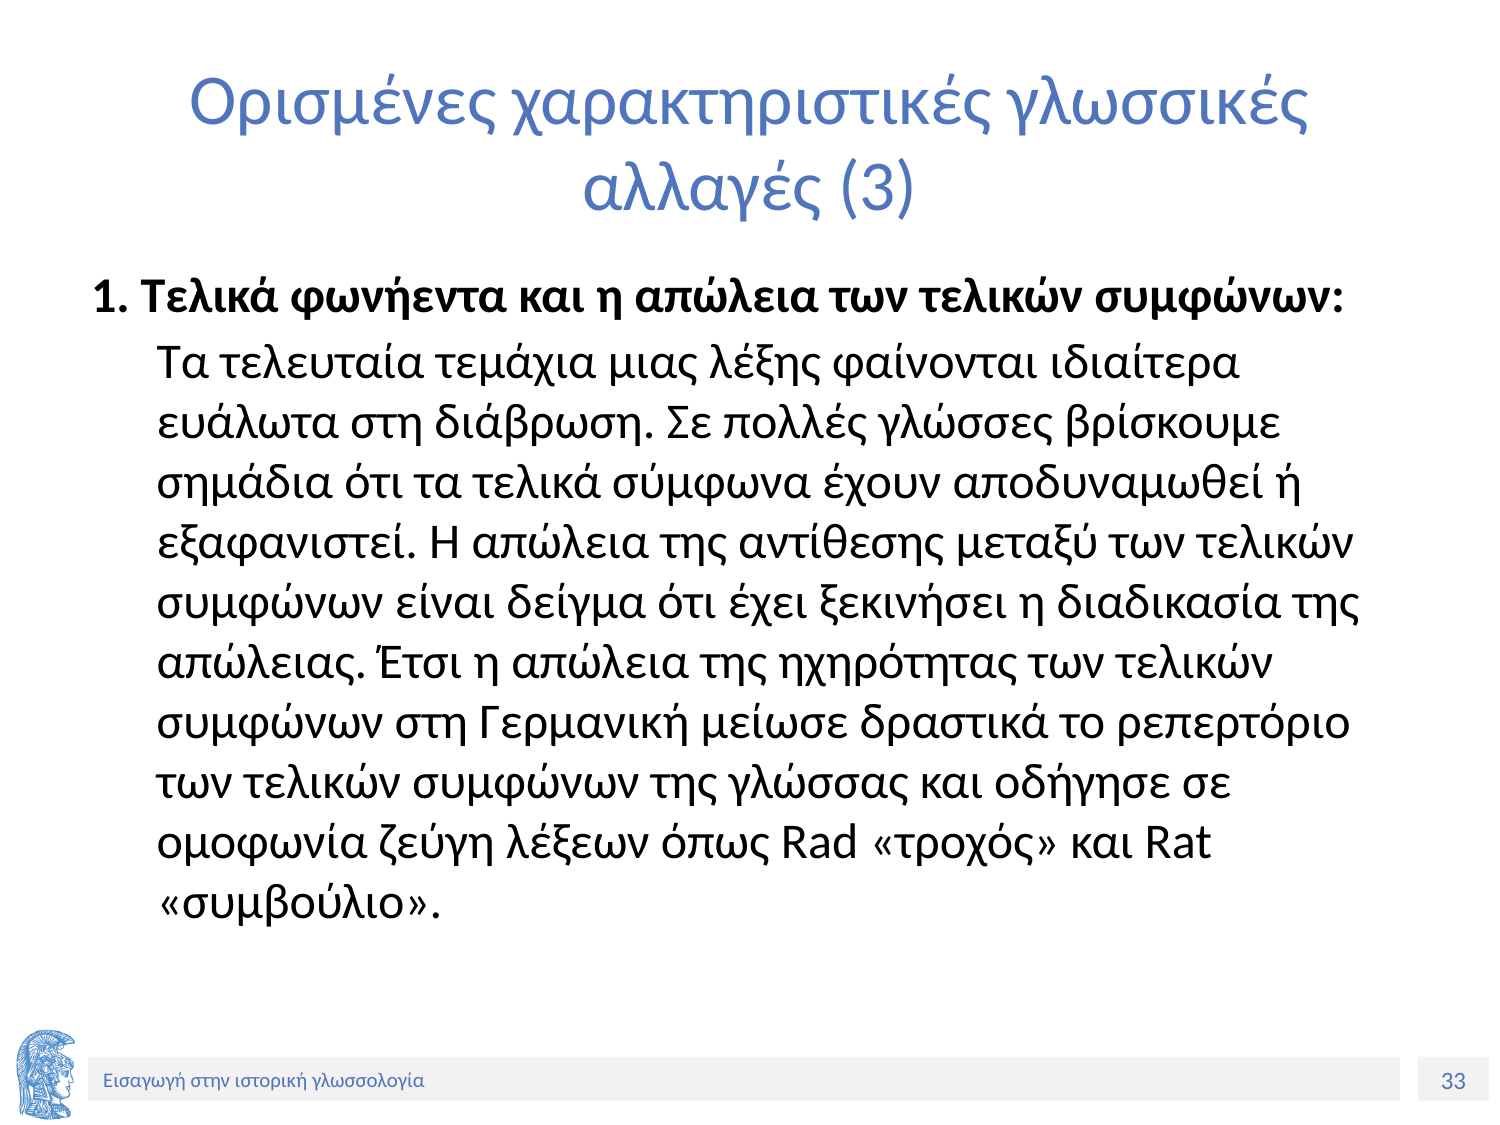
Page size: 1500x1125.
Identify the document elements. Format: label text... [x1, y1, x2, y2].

list 1. Τελικά φωνήεντα και η απώλεια των τελικών συμφώνων: Τα τελευταία τεμάχια μιας λέξης φαίνονται ιδιαίτερα ευάλωτα στη διάβρωση. Σε πολλές γλώσσες βρίσκουμε σημάδια ότι τα τελικά σύμφωνα έχουν αποδυναμωθεί ή εξαφανιστεί. Η απώλεια της αντίθεσης μεταξύ των τελικών συμφώνων είναι δείγμα ότι έχει ξεκινήσει η διαδικασία της απώλειας. Έτσι η απώλεια της ηχηρότητας των τελικών συμφώνων στη Γερμανική μείωσε δραστικά το ρεπερτόριο των τελικών συμφώνων της γλώσσας και οδήγησε σε ομοφωνία ζεύγη λέξεων όπως Rad «τροχός» και Rat «συμβούλιο». [76, 255, 1427, 998]
picture [9, 1026, 81, 1120]
title Ορισμένες χαρακτηριστικές γλωσσικές αλλαγές (3) [75, 45, 1425, 233]
